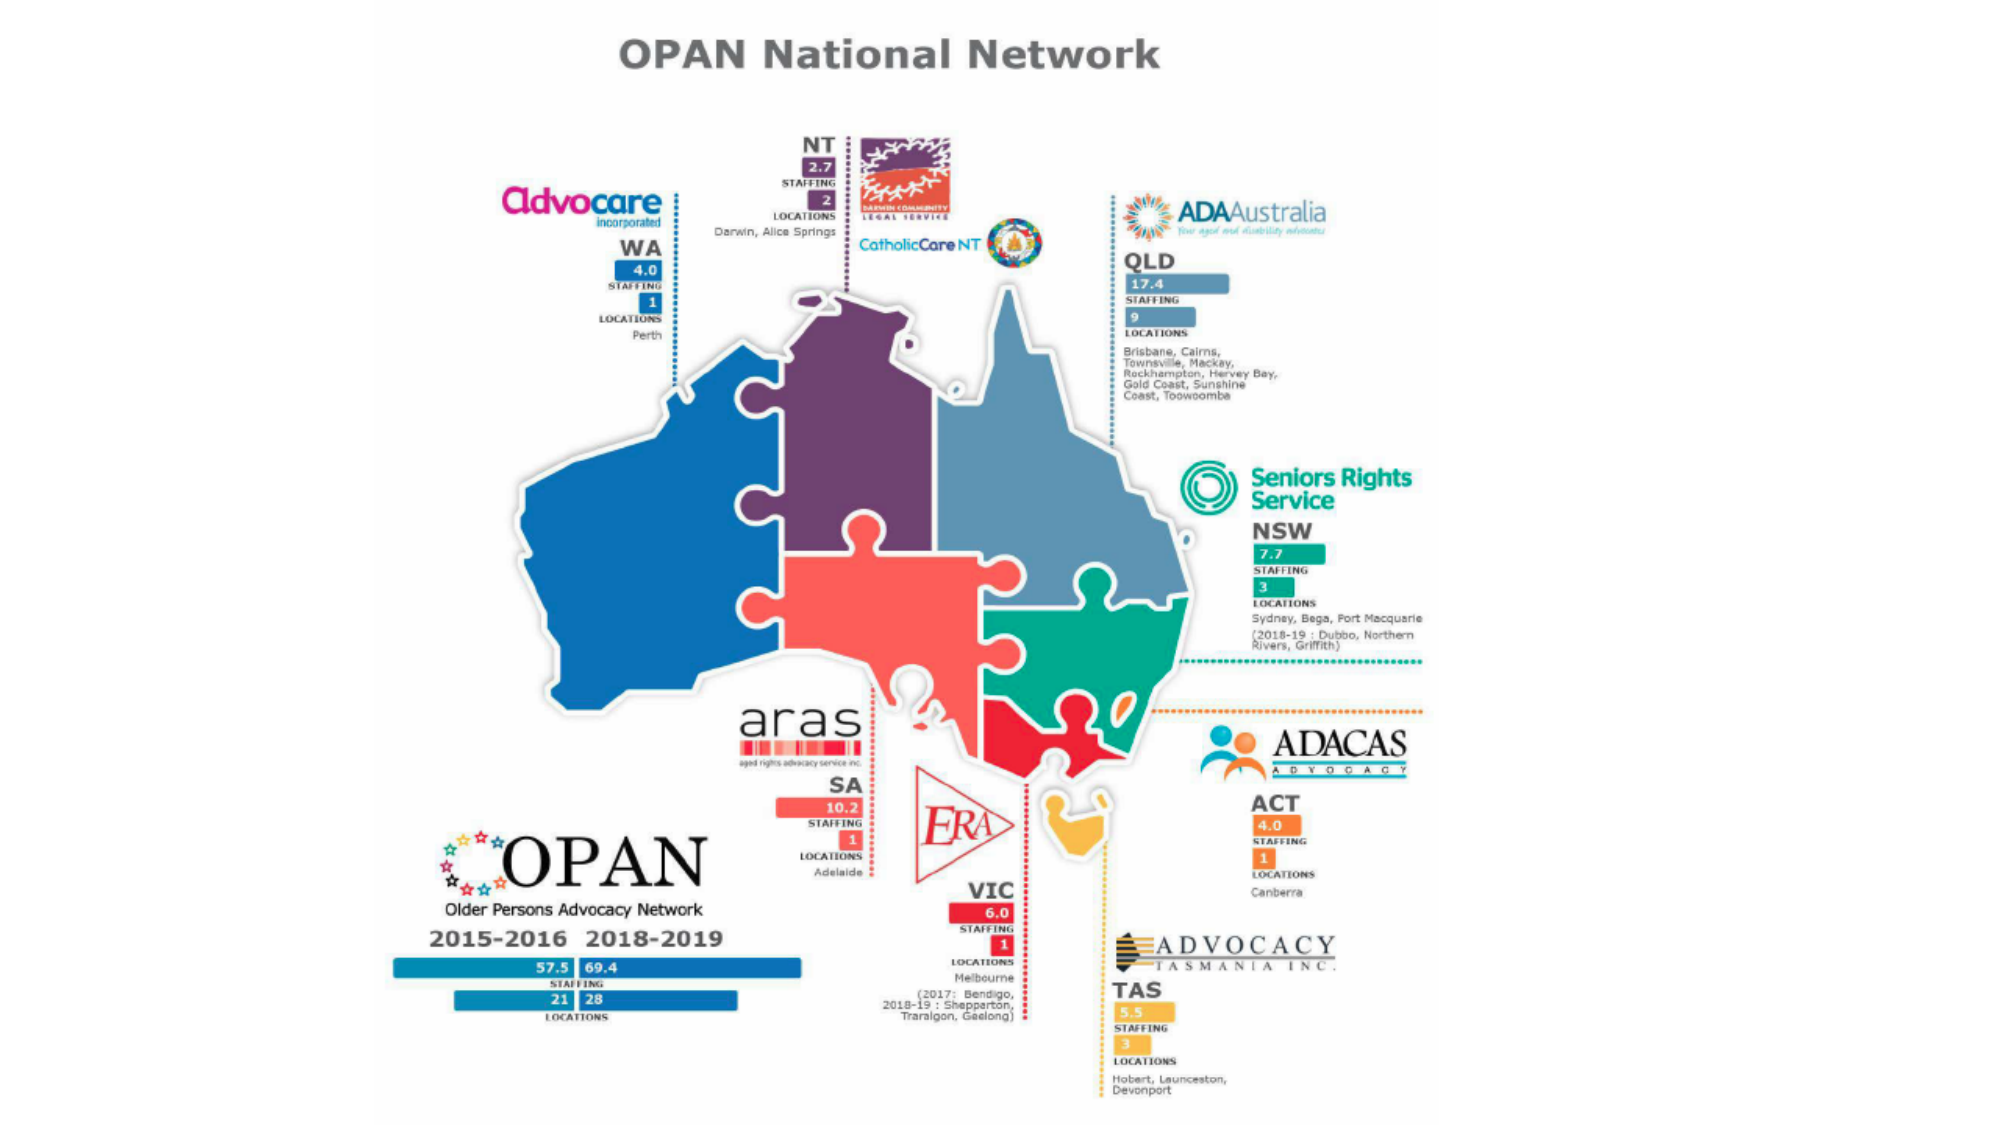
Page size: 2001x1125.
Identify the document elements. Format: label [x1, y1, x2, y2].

list [374, 0, 1439, 1125]
